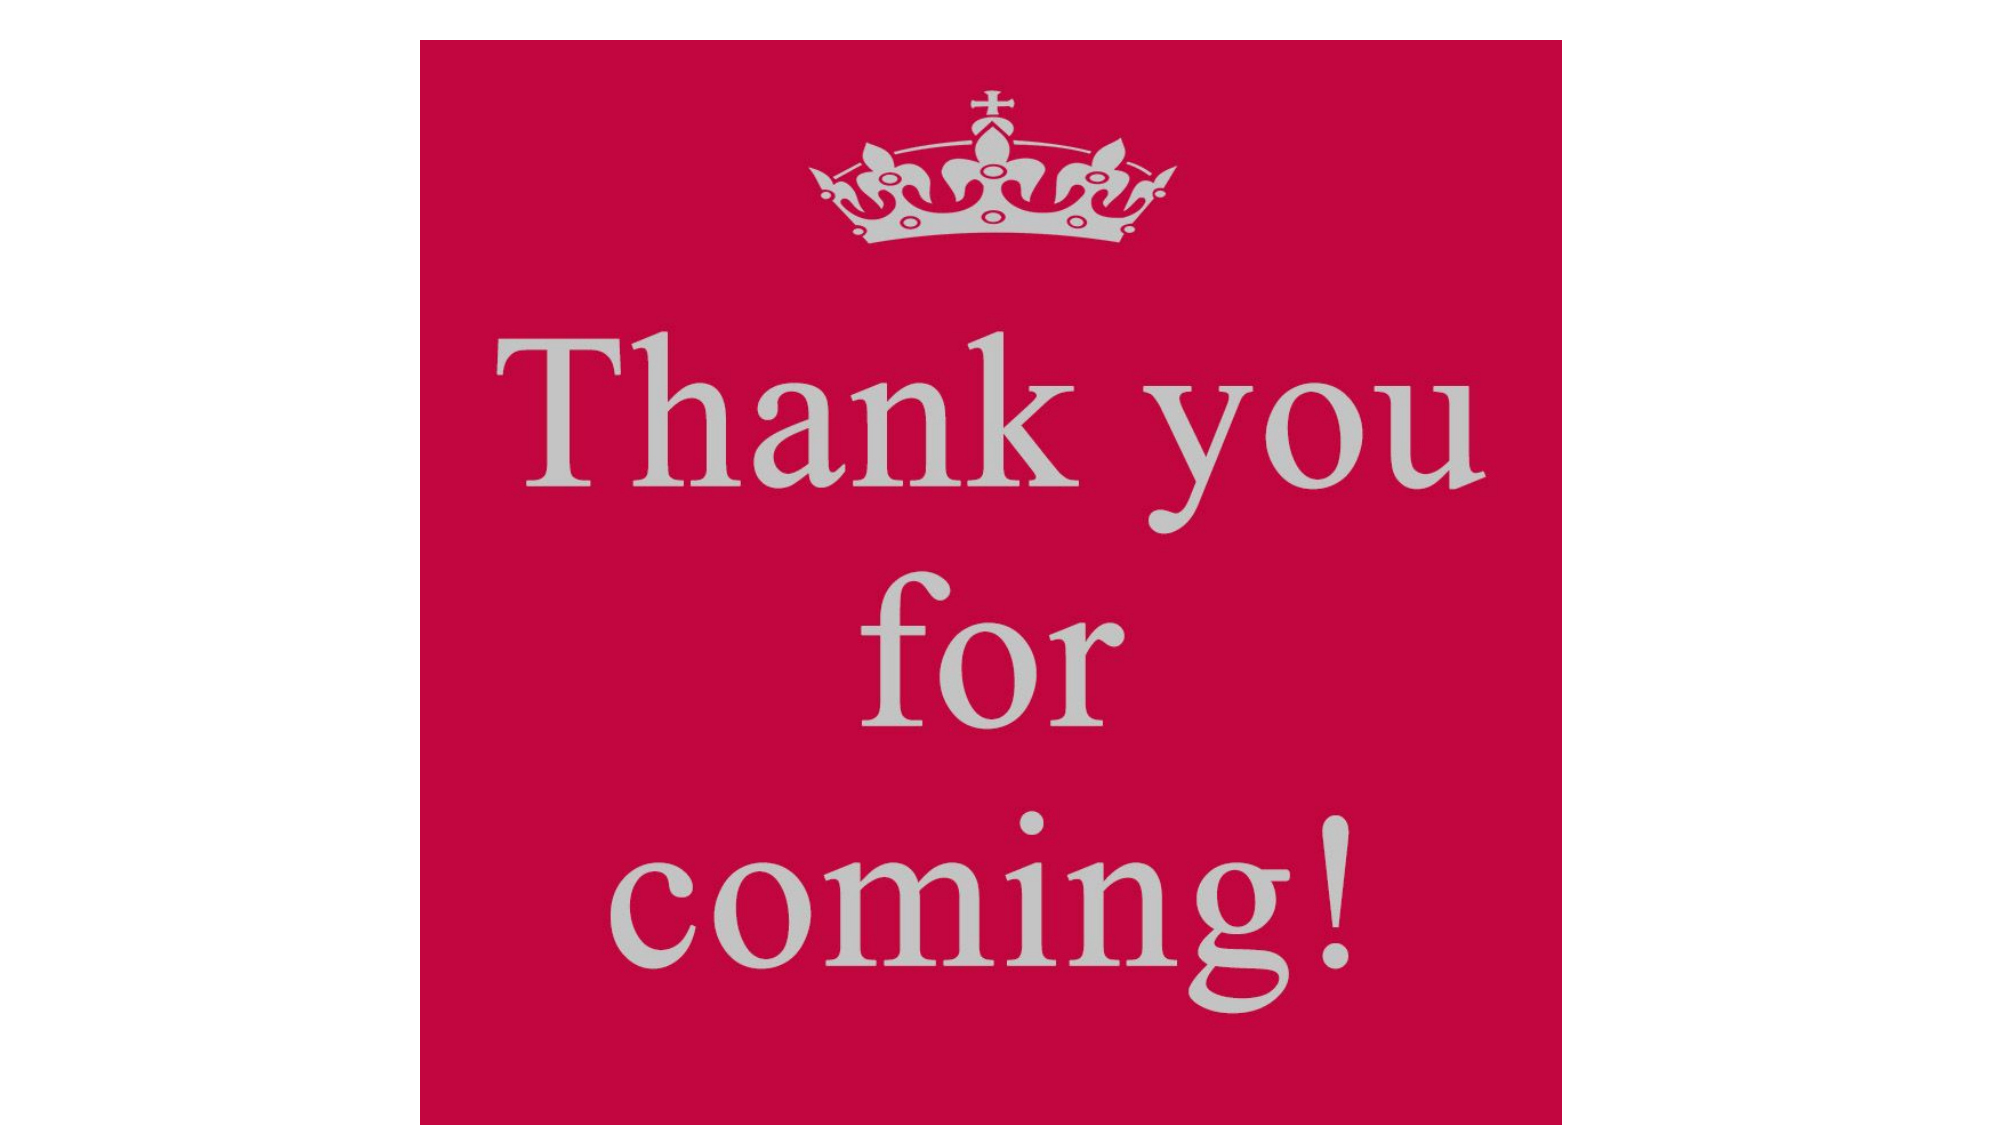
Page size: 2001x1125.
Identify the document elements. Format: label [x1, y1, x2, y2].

picture [420, 40, 1562, 1125]
